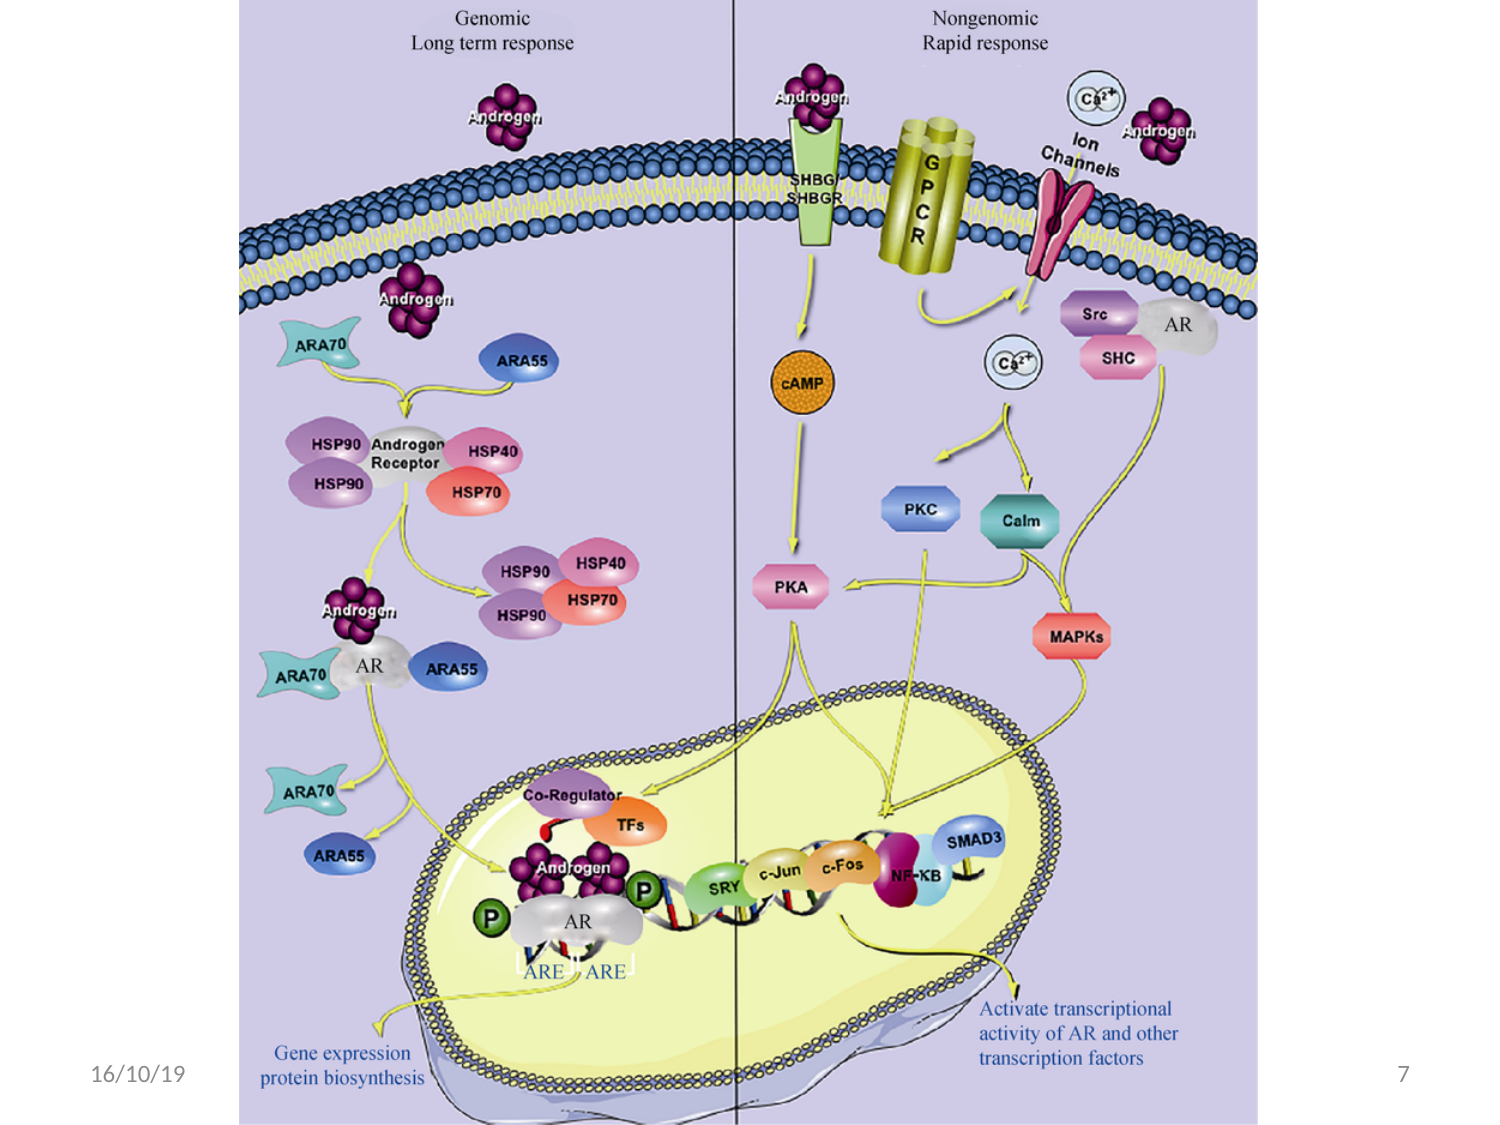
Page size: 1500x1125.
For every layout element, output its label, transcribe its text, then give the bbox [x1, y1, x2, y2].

slide_number 7 [1263, 1042, 1425, 1103]
picture [239, 0, 1259, 1125]
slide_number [75, 1042, 234, 1103]
